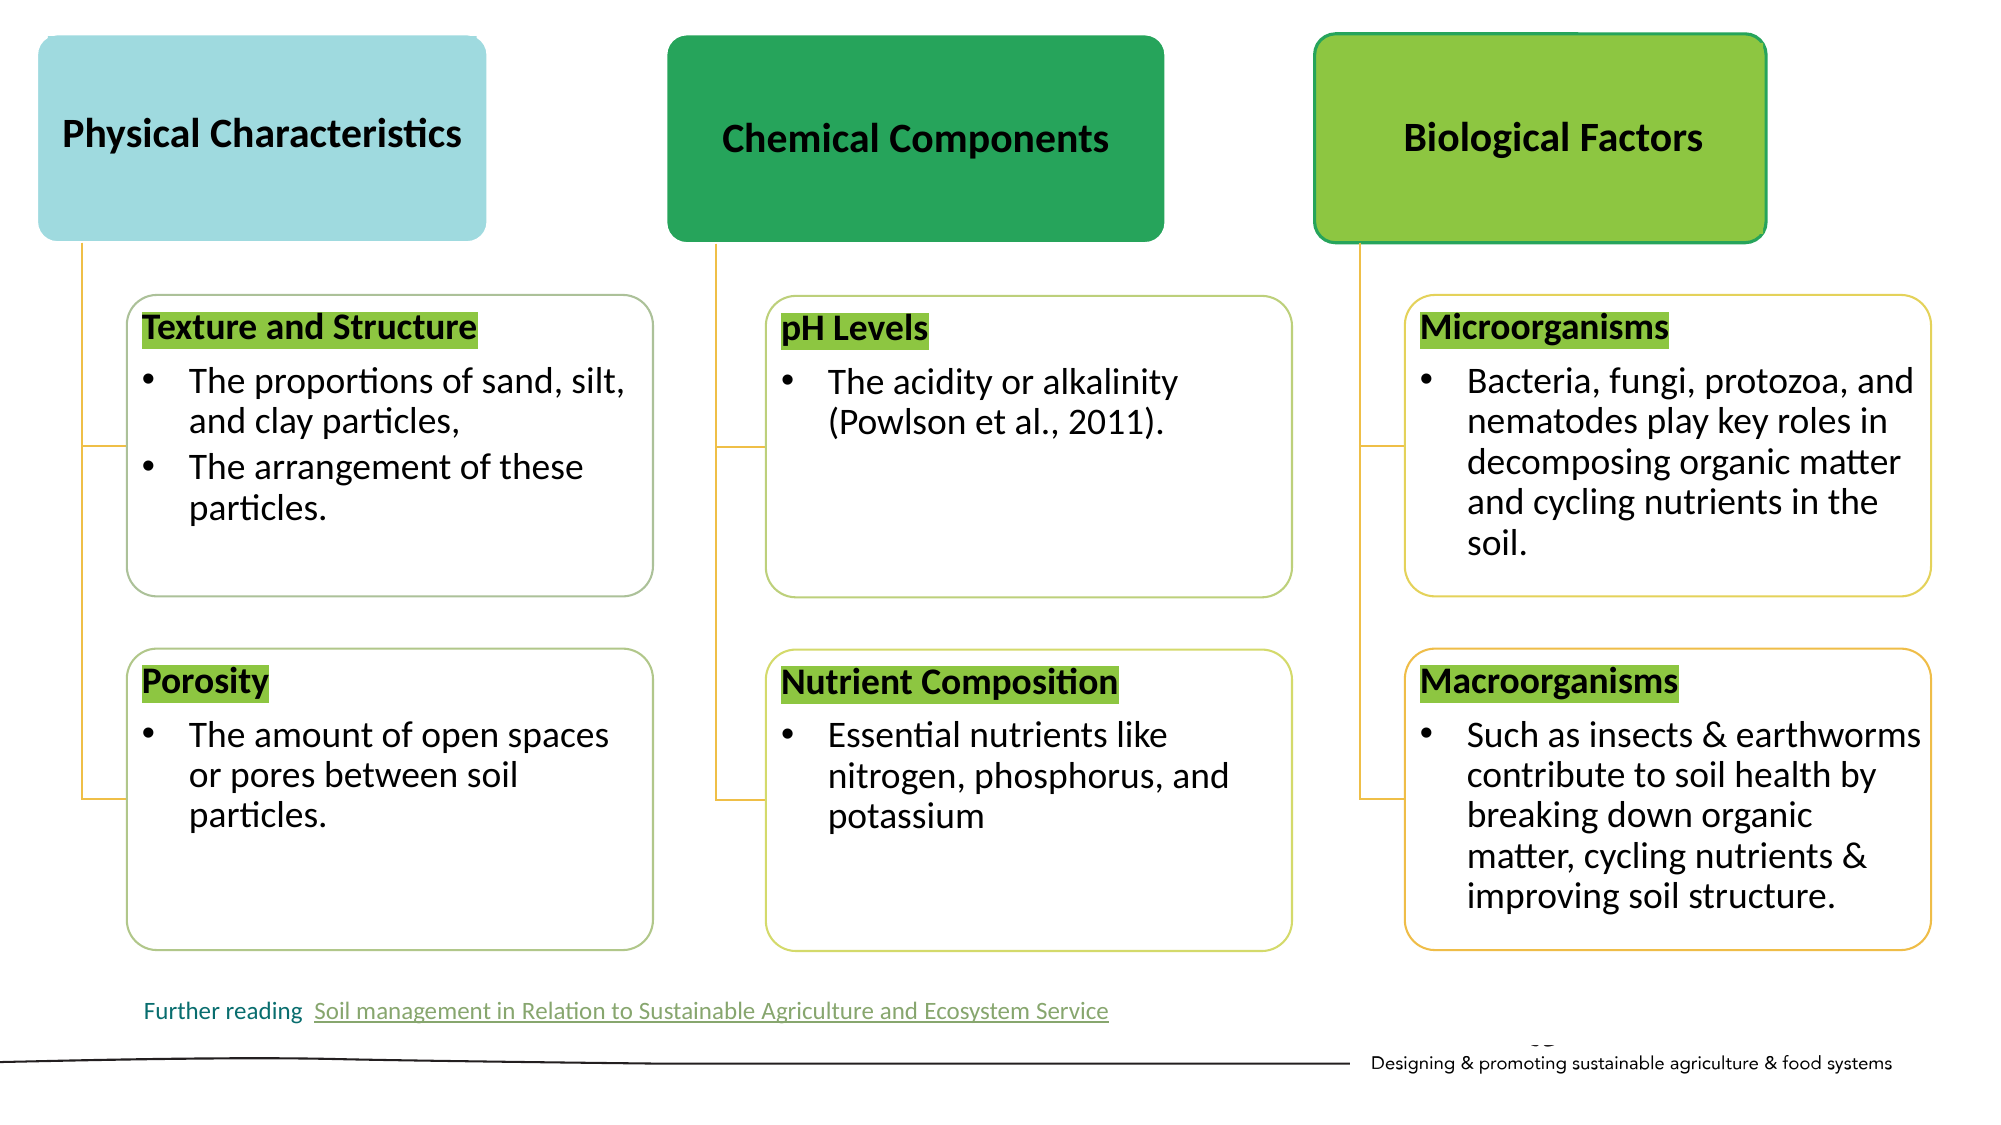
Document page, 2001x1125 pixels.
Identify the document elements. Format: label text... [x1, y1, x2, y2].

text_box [36, 33, 1932, 952]
text_box Further reading Soil management in Relation to Sustainable Agriculture and Ecosystem Service [78, 963, 1315, 1066]
picture [1332, 1045, 1914, 1088]
